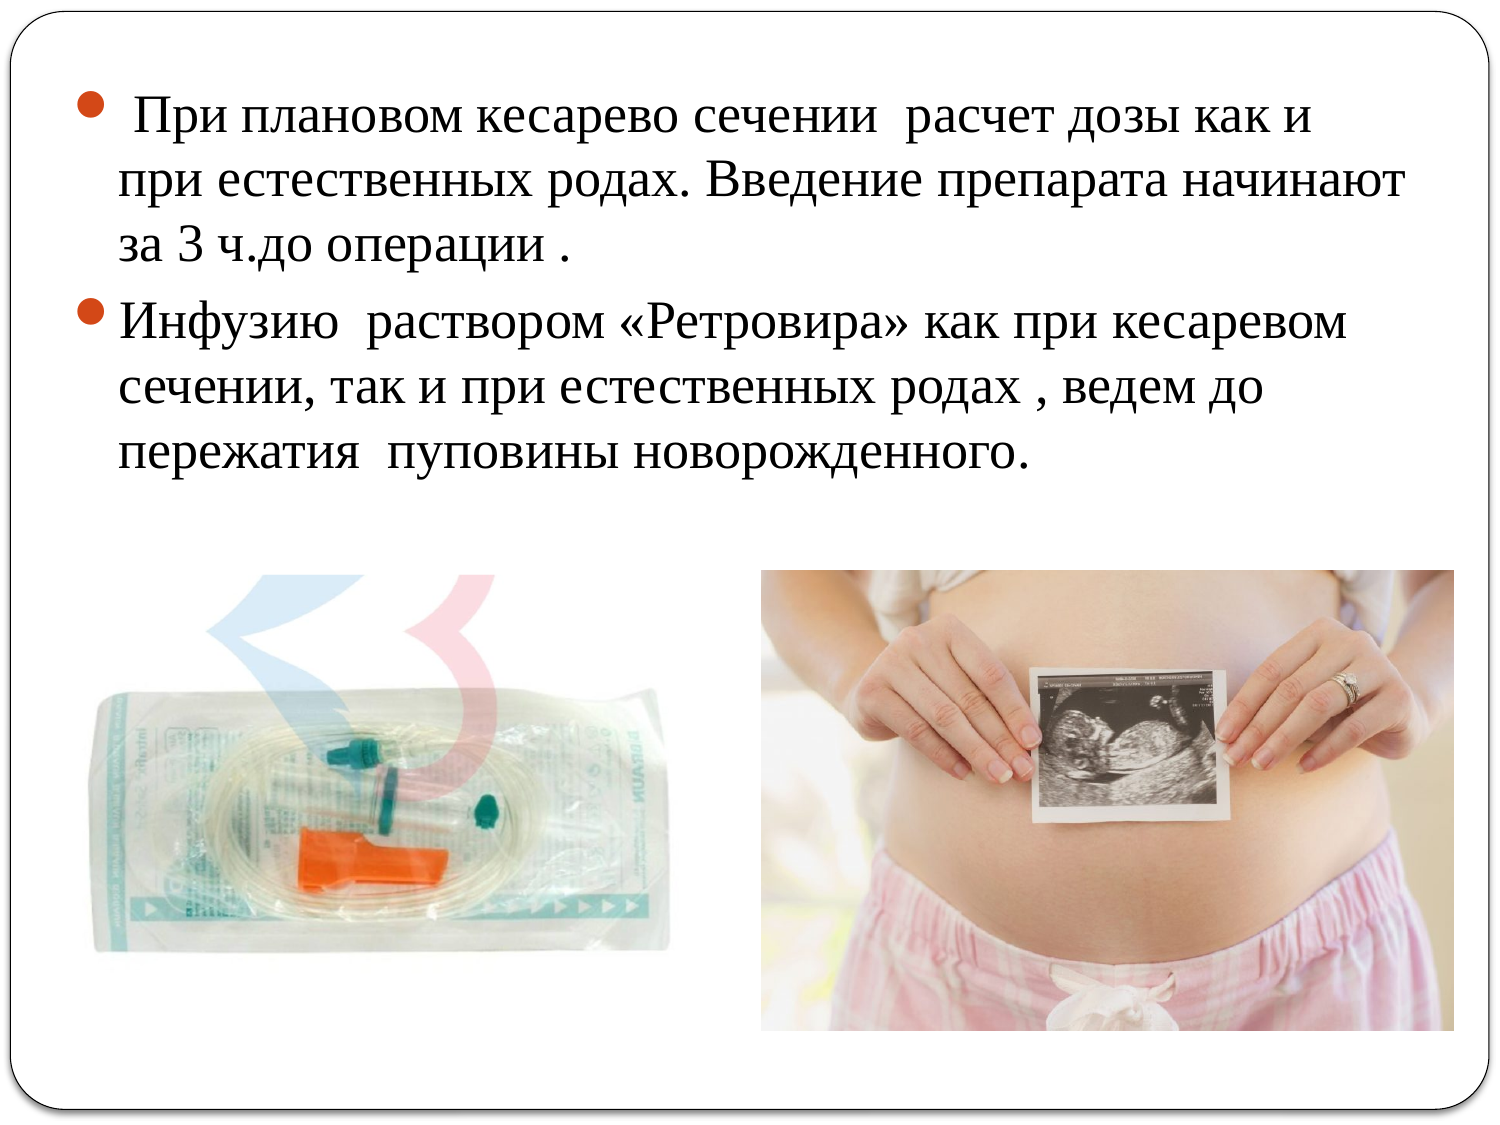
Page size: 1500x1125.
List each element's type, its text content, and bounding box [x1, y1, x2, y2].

picture [761, 569, 1454, 1031]
picture [59, 499, 697, 1125]
list При плановом кесарево сечении расчет дозы как и при естественных родах. Введение препарата начинают за 3 ч.до операции . Инфузию раствором «Ретровира» как при кесаревом сечении, так и при естественных родах , ведем до пережатия пуповины новорожденного. [58, 70, 1426, 801]
